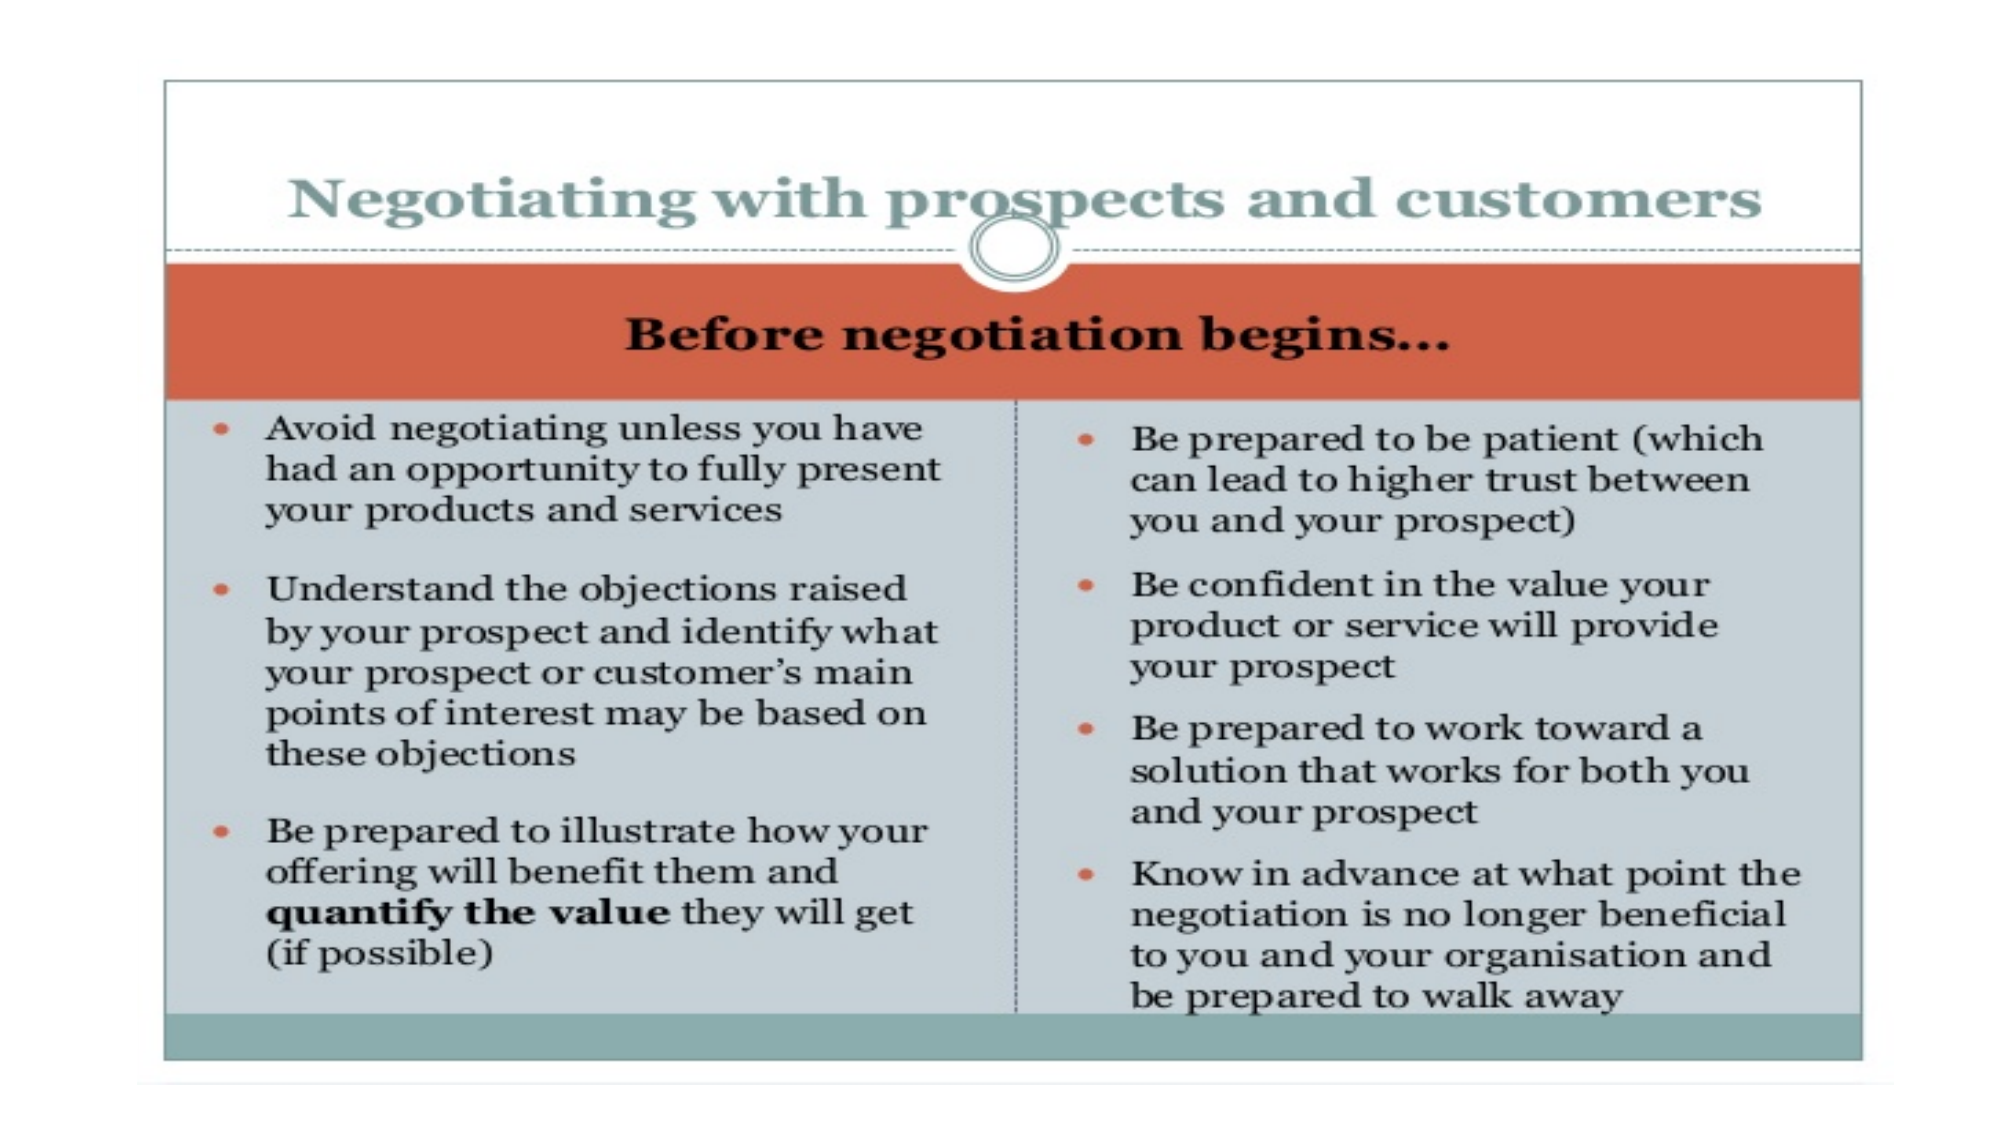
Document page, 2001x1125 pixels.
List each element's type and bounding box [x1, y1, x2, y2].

list [137, 59, 1894, 1085]
